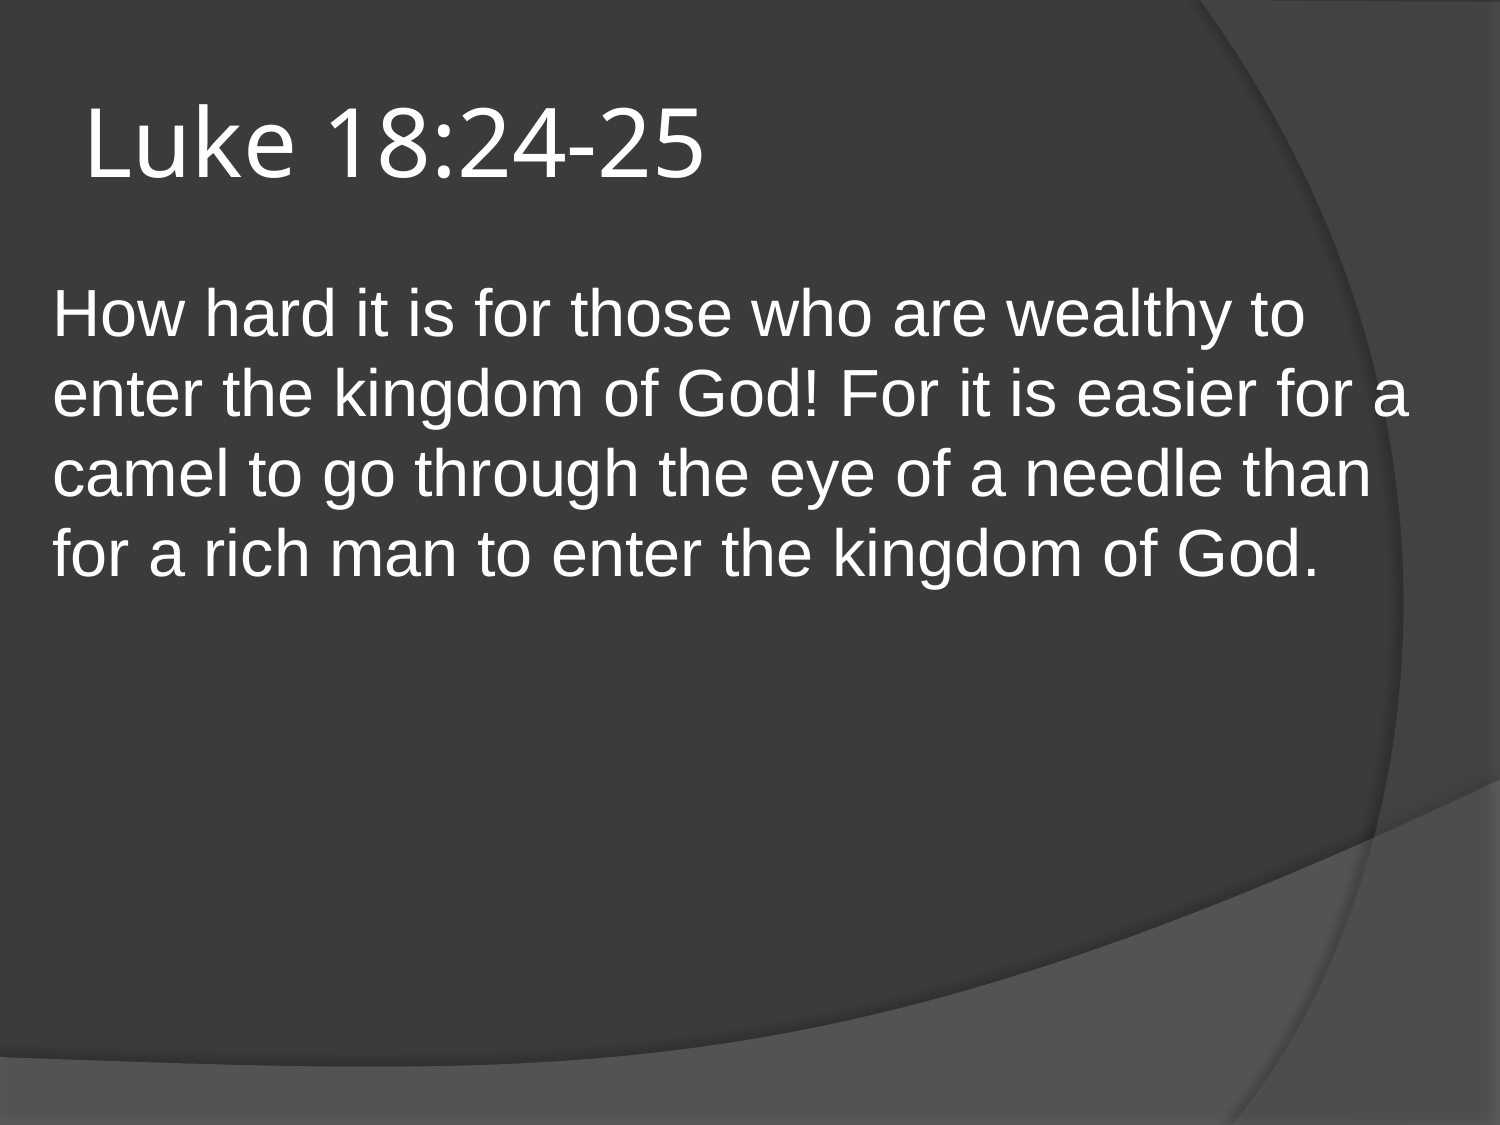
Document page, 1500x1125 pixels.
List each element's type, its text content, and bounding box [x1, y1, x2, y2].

text_box How hard it is for those who are wealthy to enter the kingdom of God! For it is easier for a camel to go through the eye of a needle than for a rich man to enter the kingdom of God. [37, 262, 1450, 597]
title Luke 18:24-25 [75, 45, 1301, 233]
